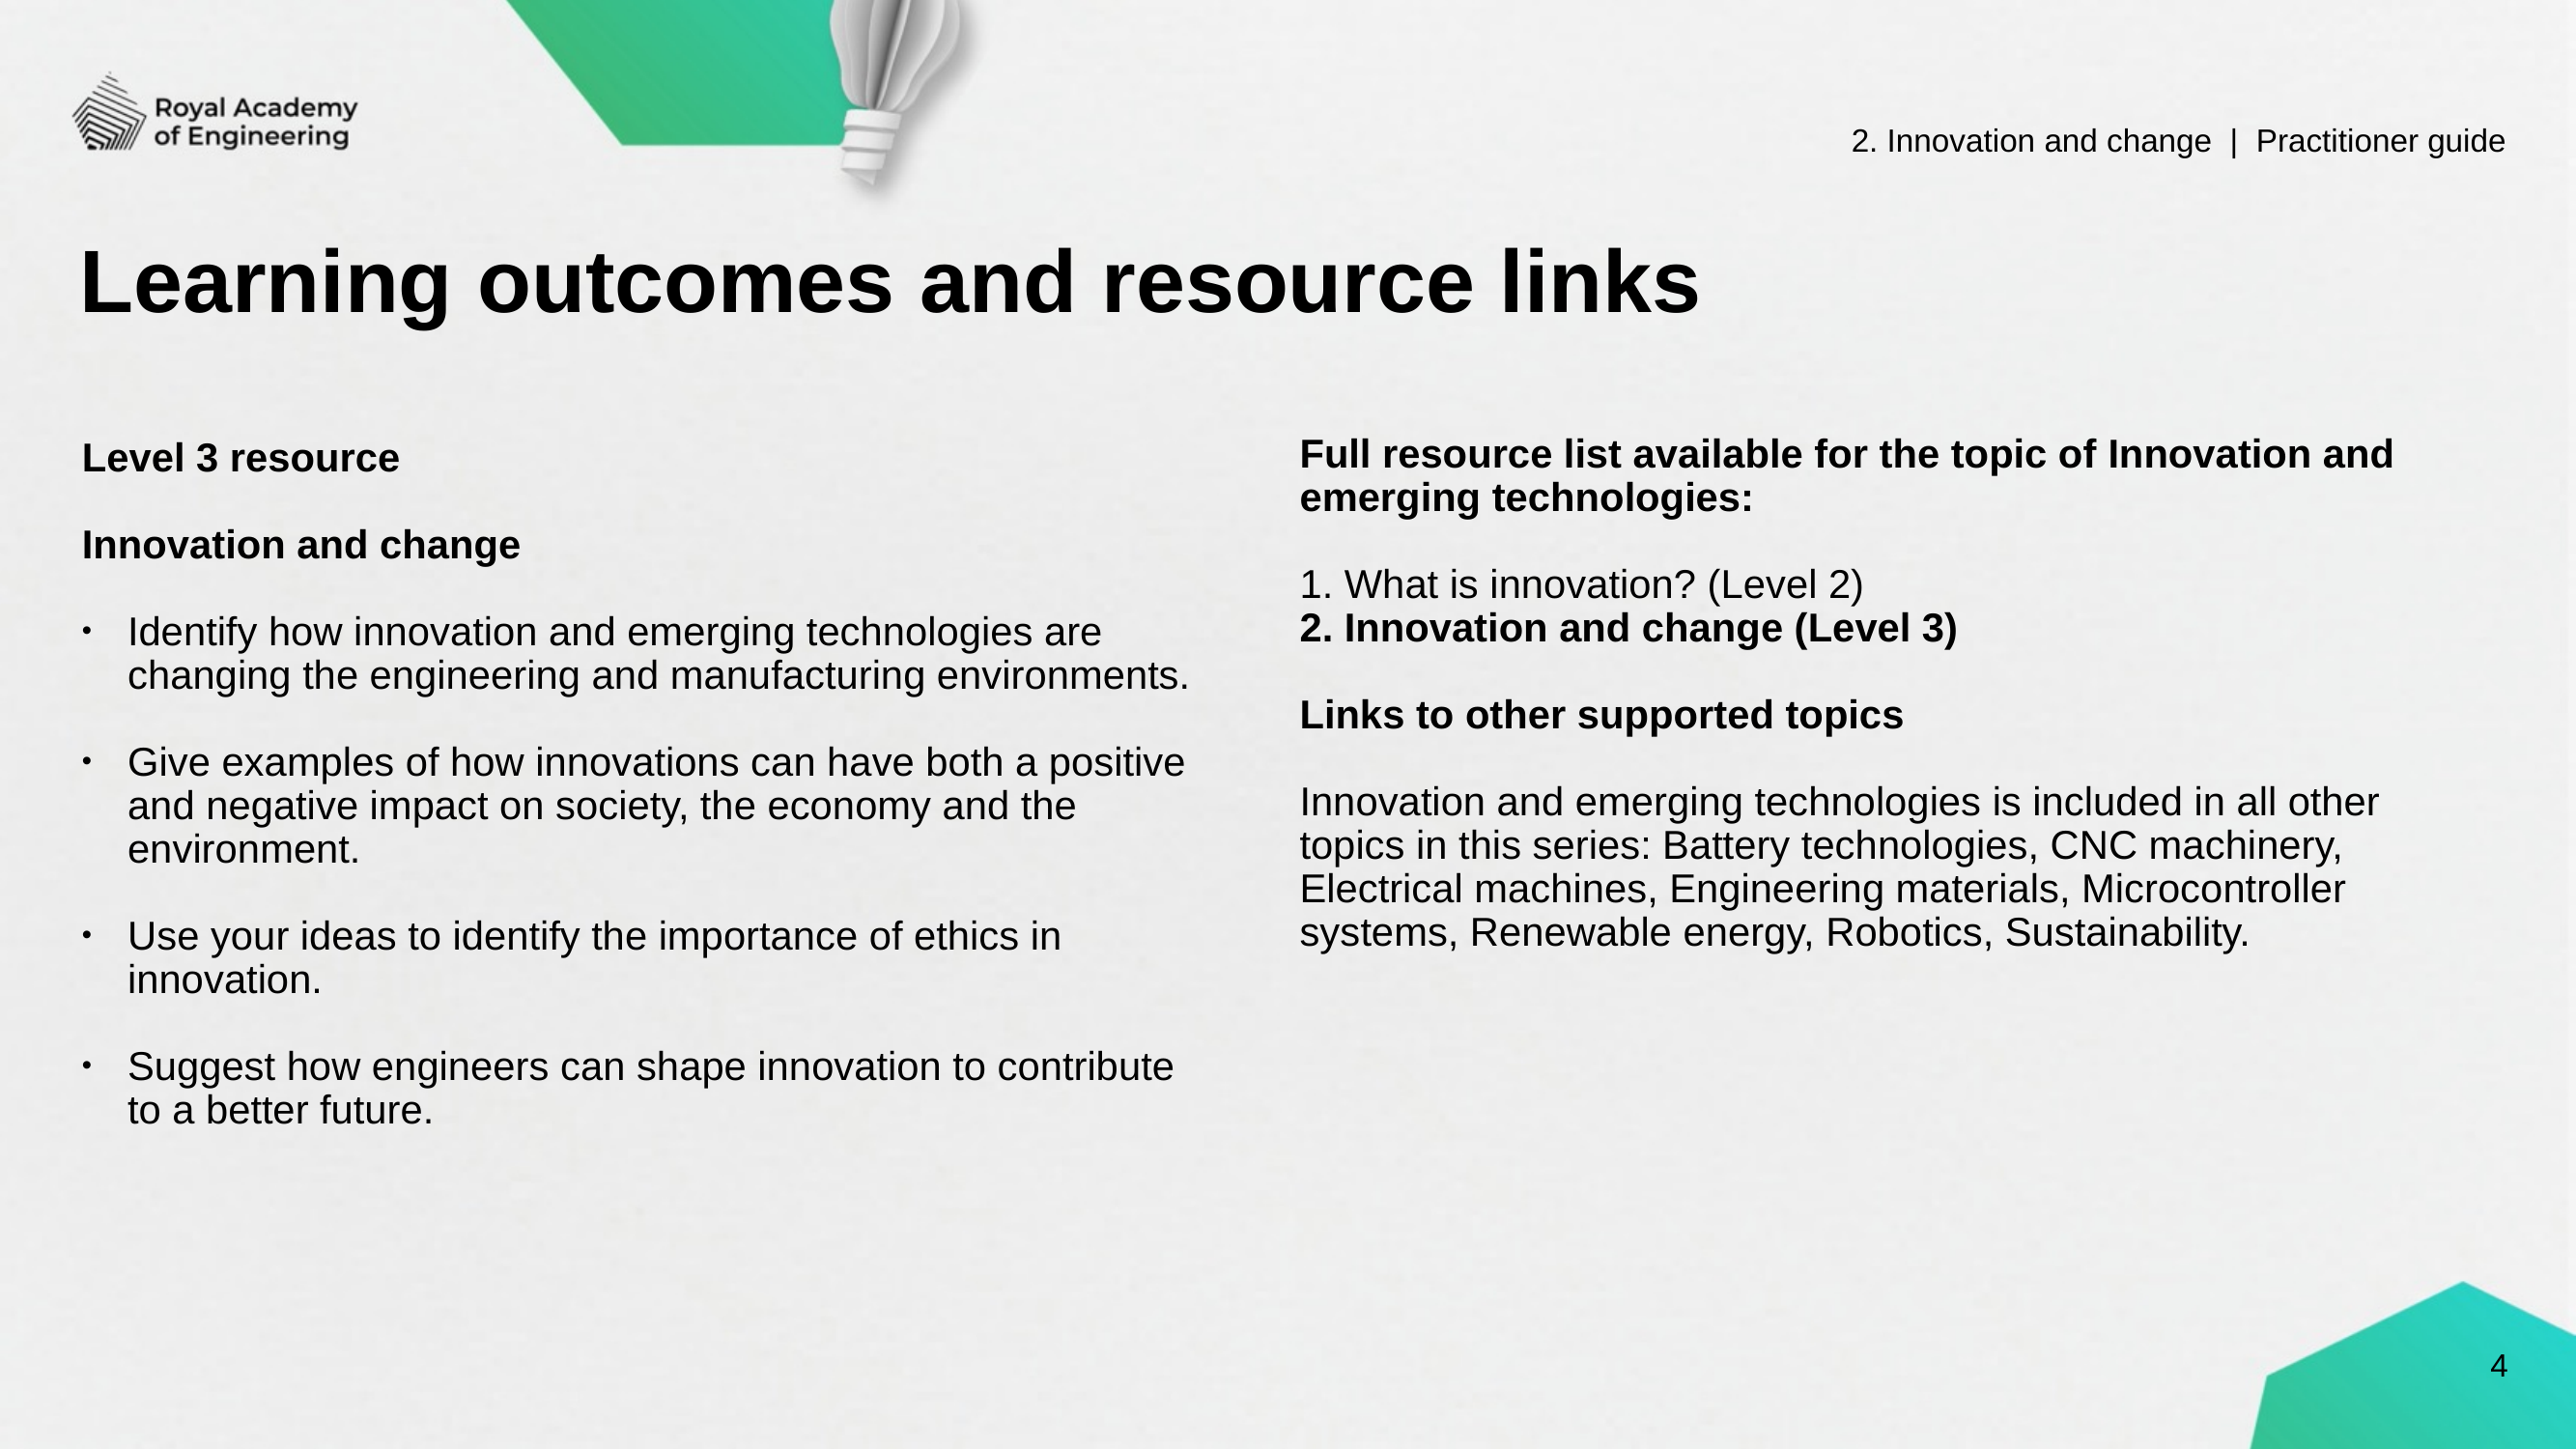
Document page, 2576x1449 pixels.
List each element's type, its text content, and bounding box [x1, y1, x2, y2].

text_box 4 [2422, 1345, 2508, 1423]
list Level 3 resource Innovation and change Identify how innovation and emerging technologies are changing the engineering and manufacturing environments. Give examples of how innovations can have both a positive and negative impact on society, the economy and the environment. Use your ideas to identify the importance of ethics in innovation. Suggest how engineers can shape innovation to contribute to a better future. [68, 430, 1263, 1315]
title Learning outcomes and resource links [65, 229, 2287, 345]
list Full resource list available for the topic of Innovation and emerging technologies: 1. What is innovation? (Level 2) 2. Innovation and change (Level 3) Links to other supported topics Innovation and emerging technologies is included in all other topics in this series: Battery technologies, CNC machinery, Electrical machines, Engineering materials, Microcontroller systems, Renewable energy, Robotics, Sustainability. [1285, 425, 2508, 1310]
text_box 2. Innovation and change | Practitioner guide [1531, 120, 2507, 198]
picture [0, 0, 2576, 1449]
